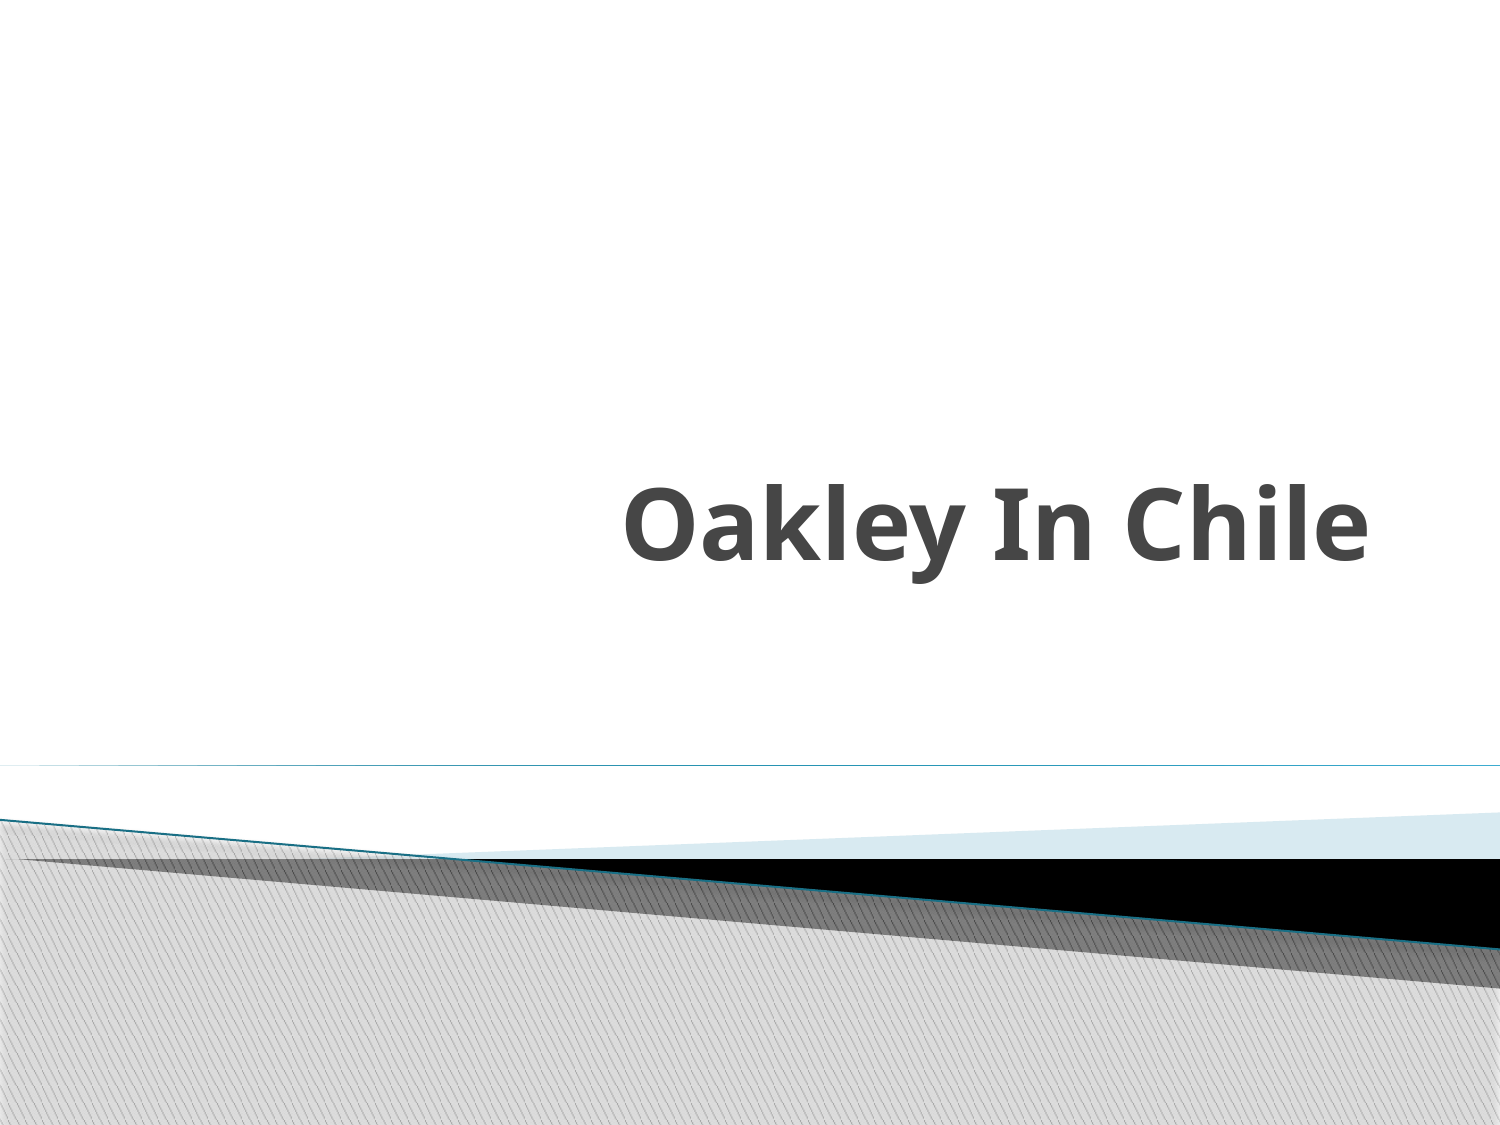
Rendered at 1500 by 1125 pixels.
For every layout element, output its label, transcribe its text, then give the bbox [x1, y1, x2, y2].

picture [5, 859, 1500, 989]
title Oakley In Chile [112, 287, 1388, 588]
